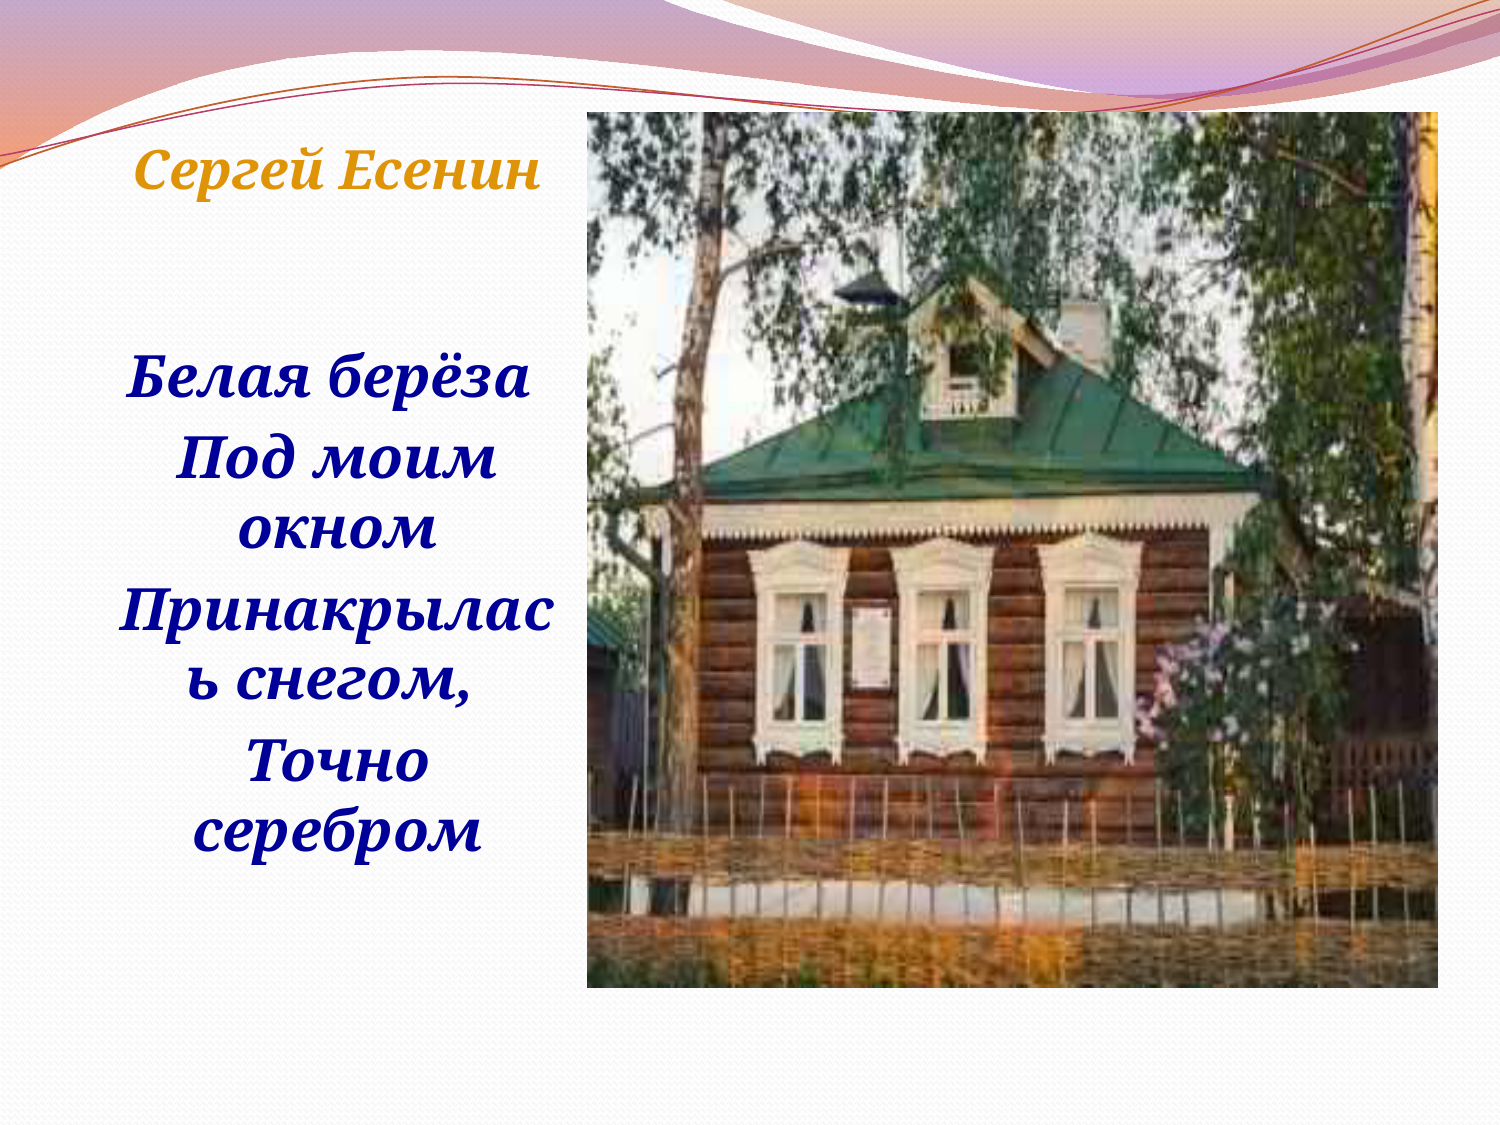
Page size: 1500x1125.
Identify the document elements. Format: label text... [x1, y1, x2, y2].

list Белая берёза Под моим окном Принакрылась снегом, Точно серебром [112, 249, 563, 1025]
picture [587, 112, 1438, 988]
title Сергей Есенин [112, 84, 563, 200]
